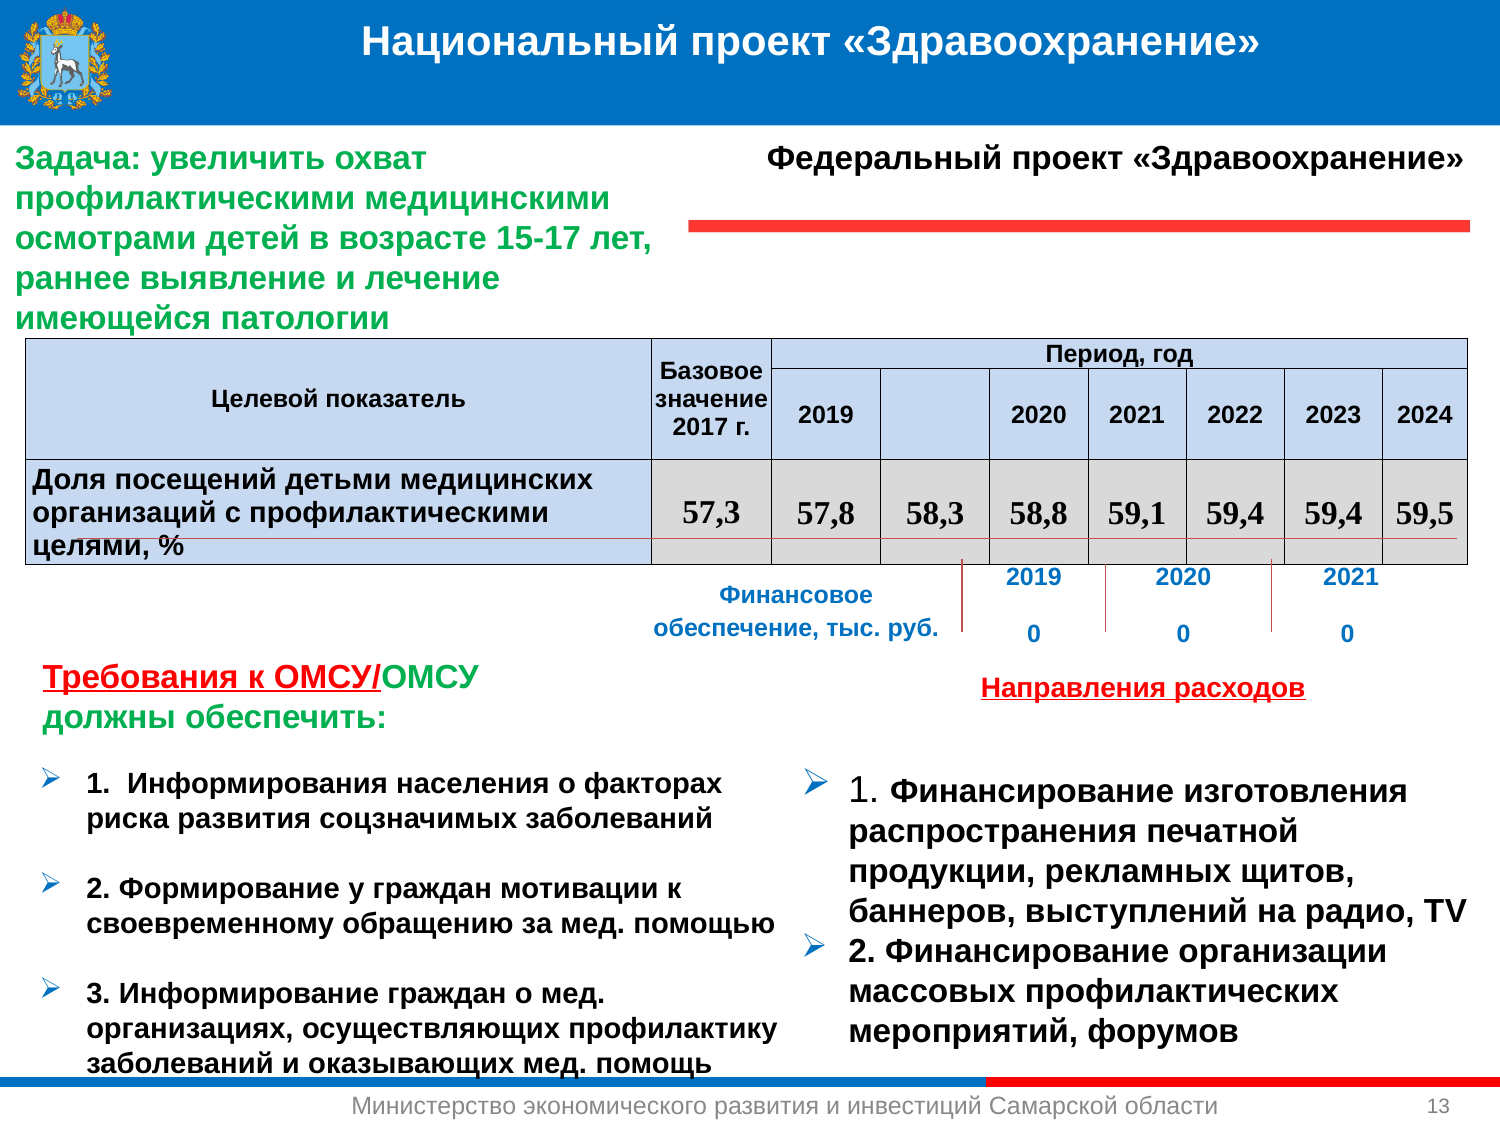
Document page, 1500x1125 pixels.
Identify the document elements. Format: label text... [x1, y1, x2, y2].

table_header Целевой показатель [26, 339, 651, 459]
table_cell Доля посещений детьми медицинских организаций с профилактическими целями, % [26, 460, 651, 564]
table_cell 58,8 [990, 548, 1088, 553]
table_cell 2024 [1383, 369, 1467, 459]
table_cell 59,4 [1285, 460, 1382, 538]
text_box Требования к ОМСУ/ОМСУ должны обеспечить: [27, 647, 616, 743]
table_cell 57,8 [772, 460, 880, 538]
table_header Период, год [772, 339, 1467, 368]
table_cell 2021 [1089, 369, 1186, 459]
table_cell 59,4 [1187, 460, 1284, 538]
table_header 2019 [960, 553, 1108, 597]
text_box 1. Финансирование изготовления распространения печатной продукции, рекламных щитов, баннеров, выступлений на радио, ТV 2. Финансирование организации массовых профилактических мероприятий, форумов [812, 757, 1500, 1057]
text_box Национальный проект «Здравоохранение» [126, 6, 1496, 71]
table_cell 57,3 [652, 548, 771, 553]
table_header Базовое значение 2017 г. [652, 339, 771, 459]
table_cell 58,3 [881, 460, 989, 538]
text_box Задача: увеличить охват профилактическими медицинскими осмотрами детей в возрасте 15-17 лет, раннее выявление и лечение имеющейся патологии [0, 129, 697, 344]
table_cell 58,8 [990, 460, 1088, 538]
table_cell 2022 [1187, 369, 1284, 459]
table_cell 59,4 [1187, 548, 1284, 553]
table_cell 58,3 [881, 548, 989, 553]
table_cell 59,4 [1285, 548, 1382, 553]
text_box Направления расходов [811, 661, 1476, 711]
slide_number 13 [1412, 1065, 1497, 1125]
table_cell [881, 369, 989, 459]
table_cell 59,5 [1383, 460, 1467, 564]
table_cell 57,8 [772, 548, 880, 553]
text_box Федеральный проект «Здравоохранение» [636, 129, 1480, 184]
table_cell 59,1 [1089, 548, 1186, 553]
table_cell 0 [1259, 597, 1436, 661]
picture [670, 213, 1477, 238]
table_cell 2020 [990, 369, 1088, 459]
table_cell 2023 [1285, 369, 1382, 459]
text_box 1. Информирования населения о факторах риска развития соцзначимых заболеваний 2. Формирование у граждан мотивации к своевременному обращению за мед. помощью 3. Информирование граждан о мед. организациях, осуществляющих профилактику заболеваний и оказывающих мед. помощь [24, 757, 812, 1122]
table_header 2020 [1108, 553, 1259, 597]
table_cell 59,1 [1089, 460, 1186, 538]
table_cell 0 [1108, 597, 1259, 661]
table_cell 57,3 [652, 460, 771, 538]
table_cell 0 [960, 597, 1108, 661]
table_header 2021 [1259, 553, 1436, 597]
table_cell 2019 [772, 369, 880, 459]
table_header Финансовое обеспечение, тыс. руб. [633, 553, 960, 666]
